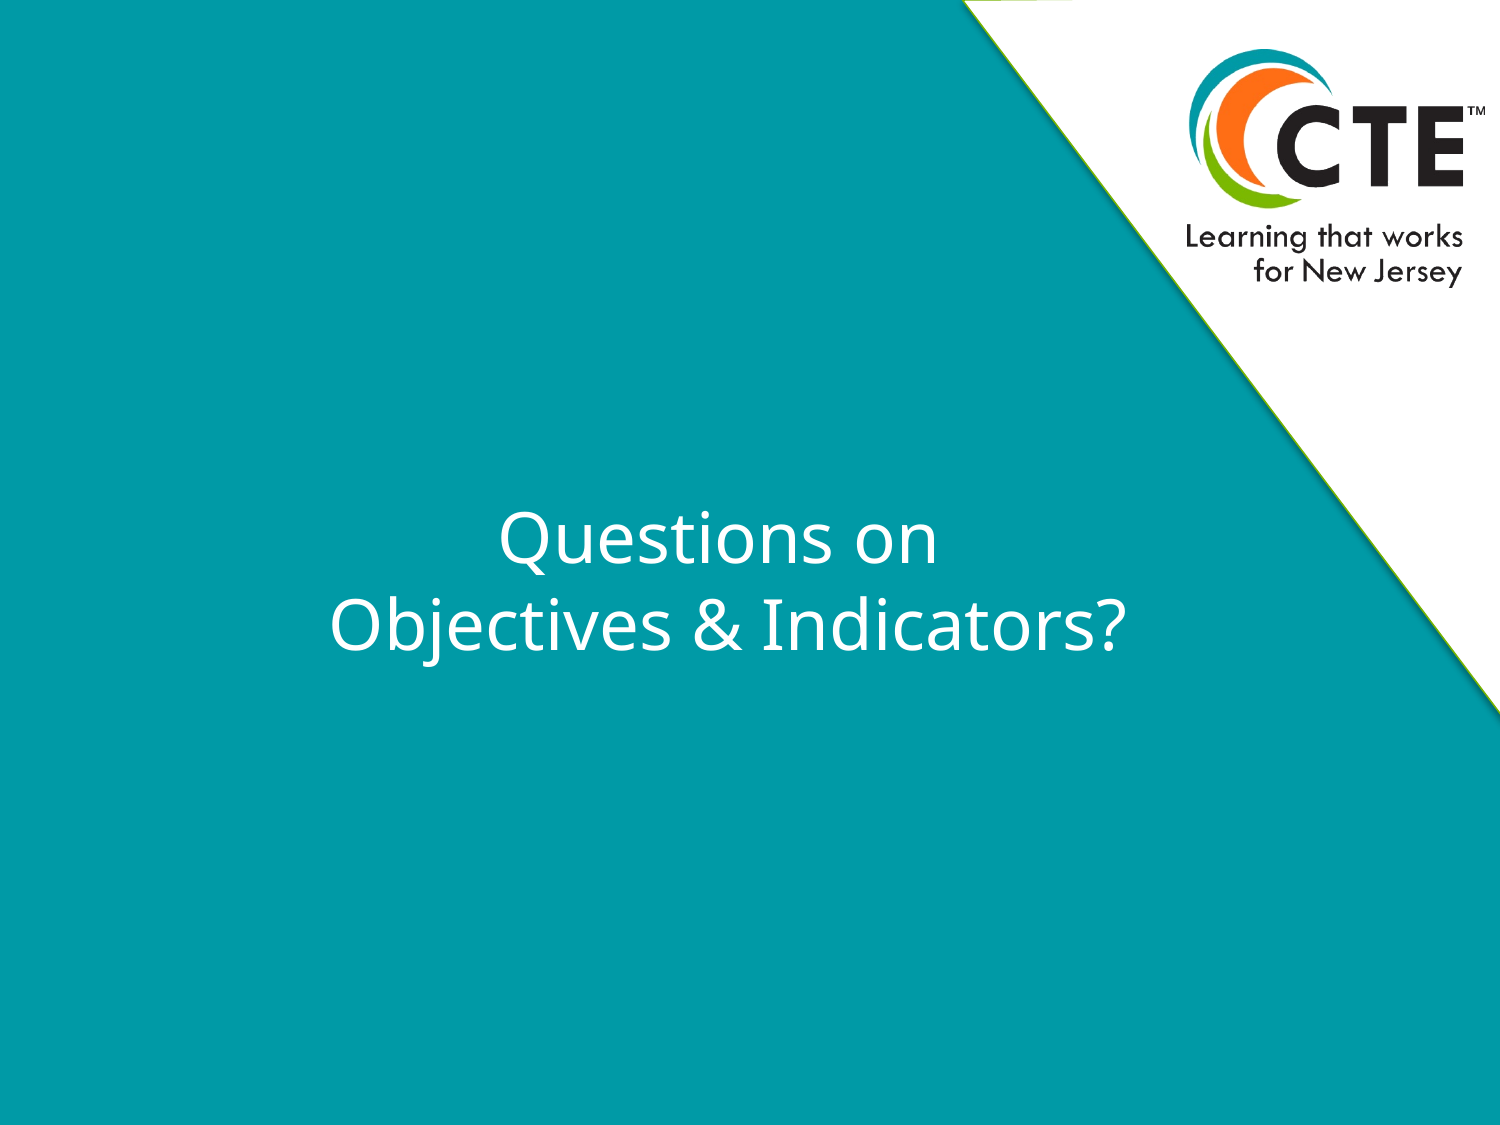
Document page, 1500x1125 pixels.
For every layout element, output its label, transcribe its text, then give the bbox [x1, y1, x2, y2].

picture [1187, 49, 1485, 288]
title Questions on Objectives & Indicators? [50, 487, 1407, 668]
